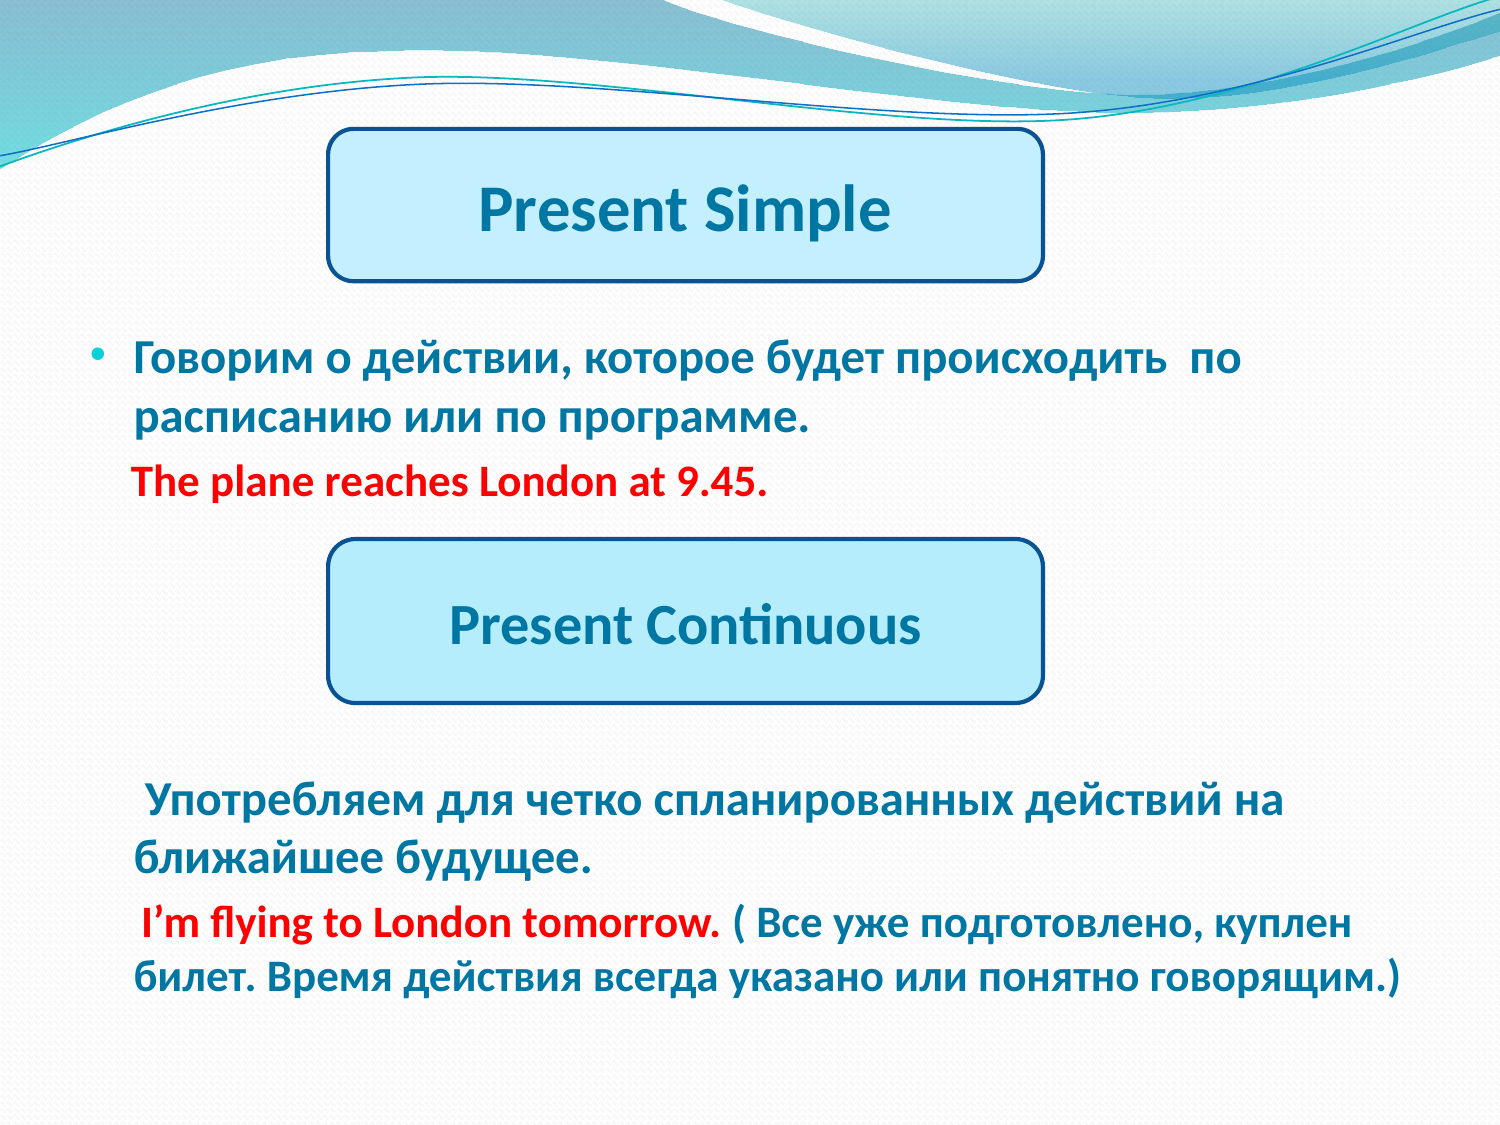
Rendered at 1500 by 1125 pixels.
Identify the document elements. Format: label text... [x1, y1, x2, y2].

text_box Present Continuous [326, 536, 1046, 706]
list Говорим о действии, которое будет происходить по расписанию или по программе. The plane reaches London at 9.45. Употребляем для четко спланированных действий на ближайшее будущее. I’m flying to London tomorrow. ( Все уже подготовлено, куплен билет. Время действия всегда указано или понятно говорящим.) [75, 317, 1425, 1038]
text_box Present Simple [326, 126, 1046, 284]
